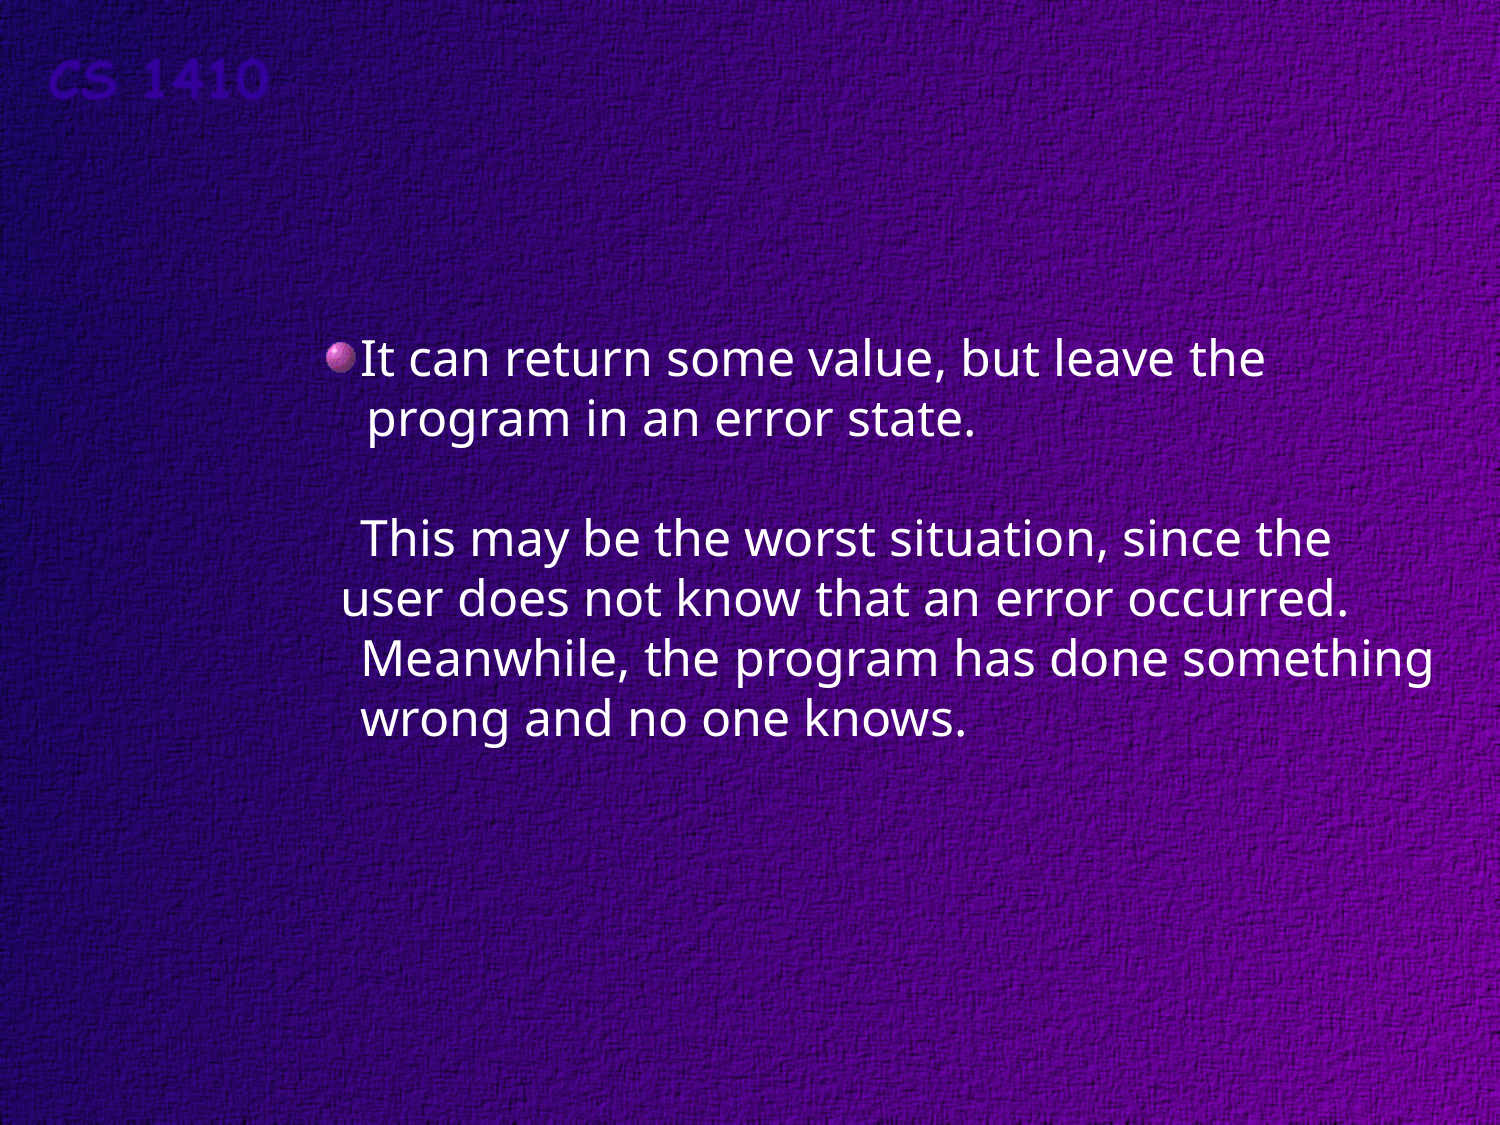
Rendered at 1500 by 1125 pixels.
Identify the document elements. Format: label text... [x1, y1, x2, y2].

text_box It can return some value, but leave the program in an error state. This may be the worst situation, since the user does not know that an error occurred. Meanwhile, the program has done something wrong and no one knows. [195, 319, 1451, 754]
picture [0, 0, 1500, 1125]
